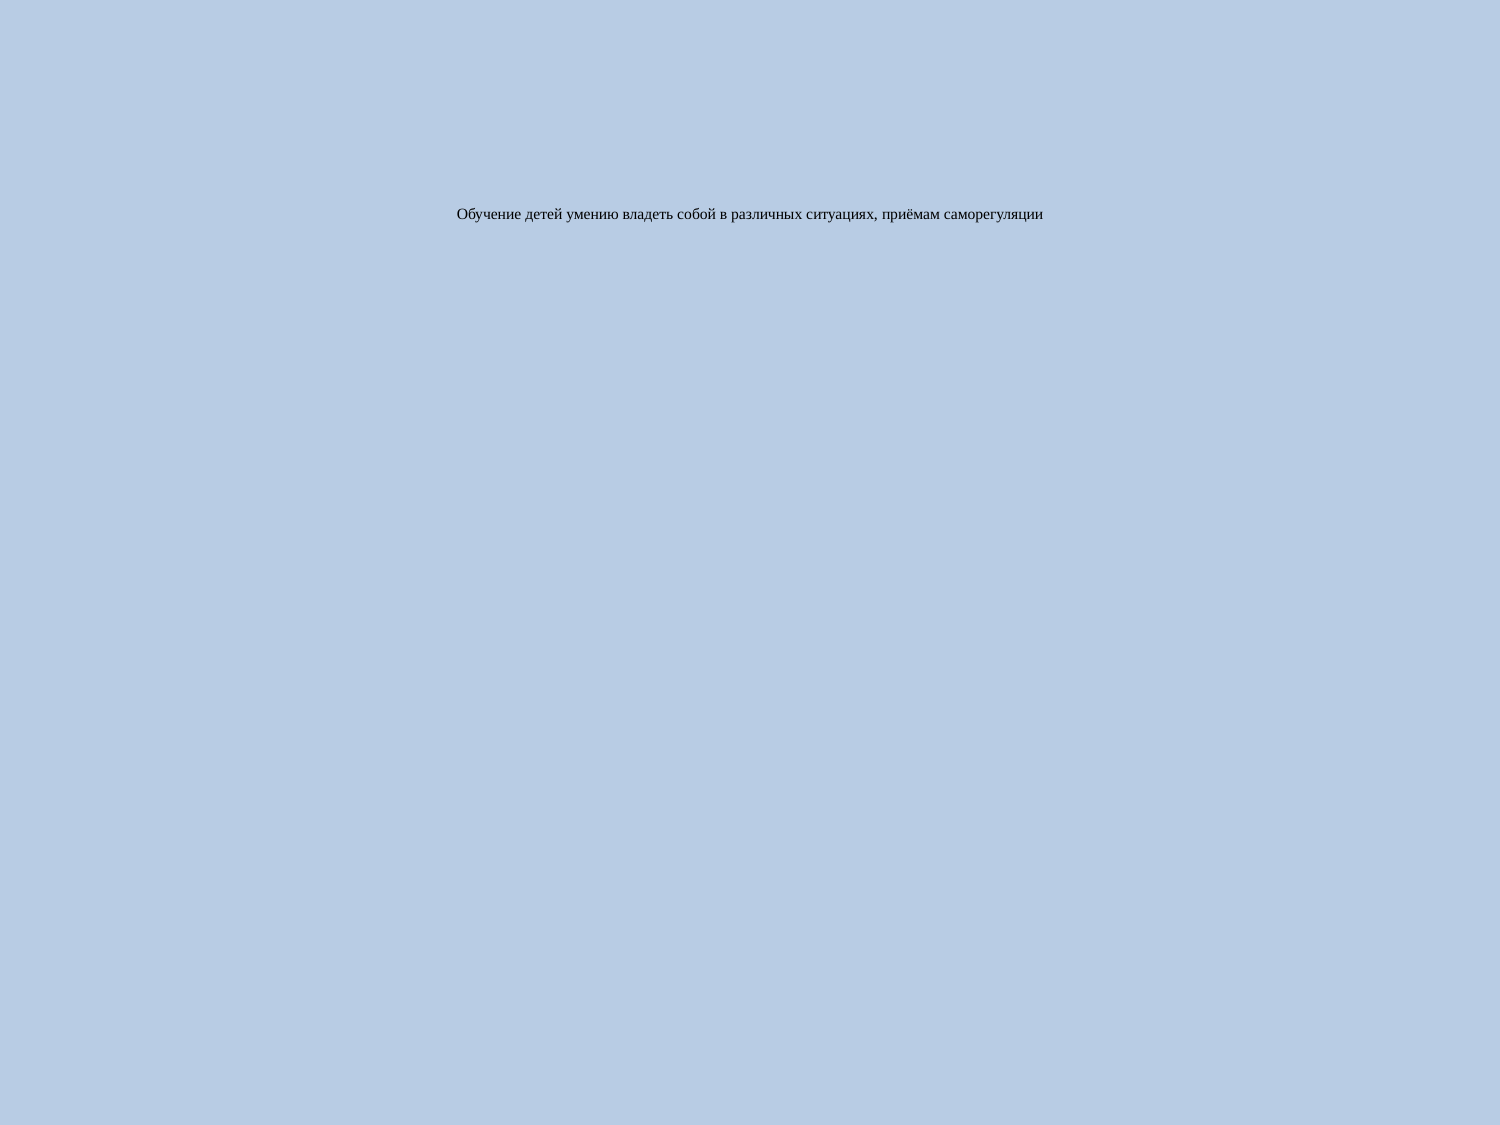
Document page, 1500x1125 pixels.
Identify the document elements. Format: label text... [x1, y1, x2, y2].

title Обучение детей умению владеть собой в различных ситуациях, приёмам саморегуляции [75, 45, 1425, 233]
